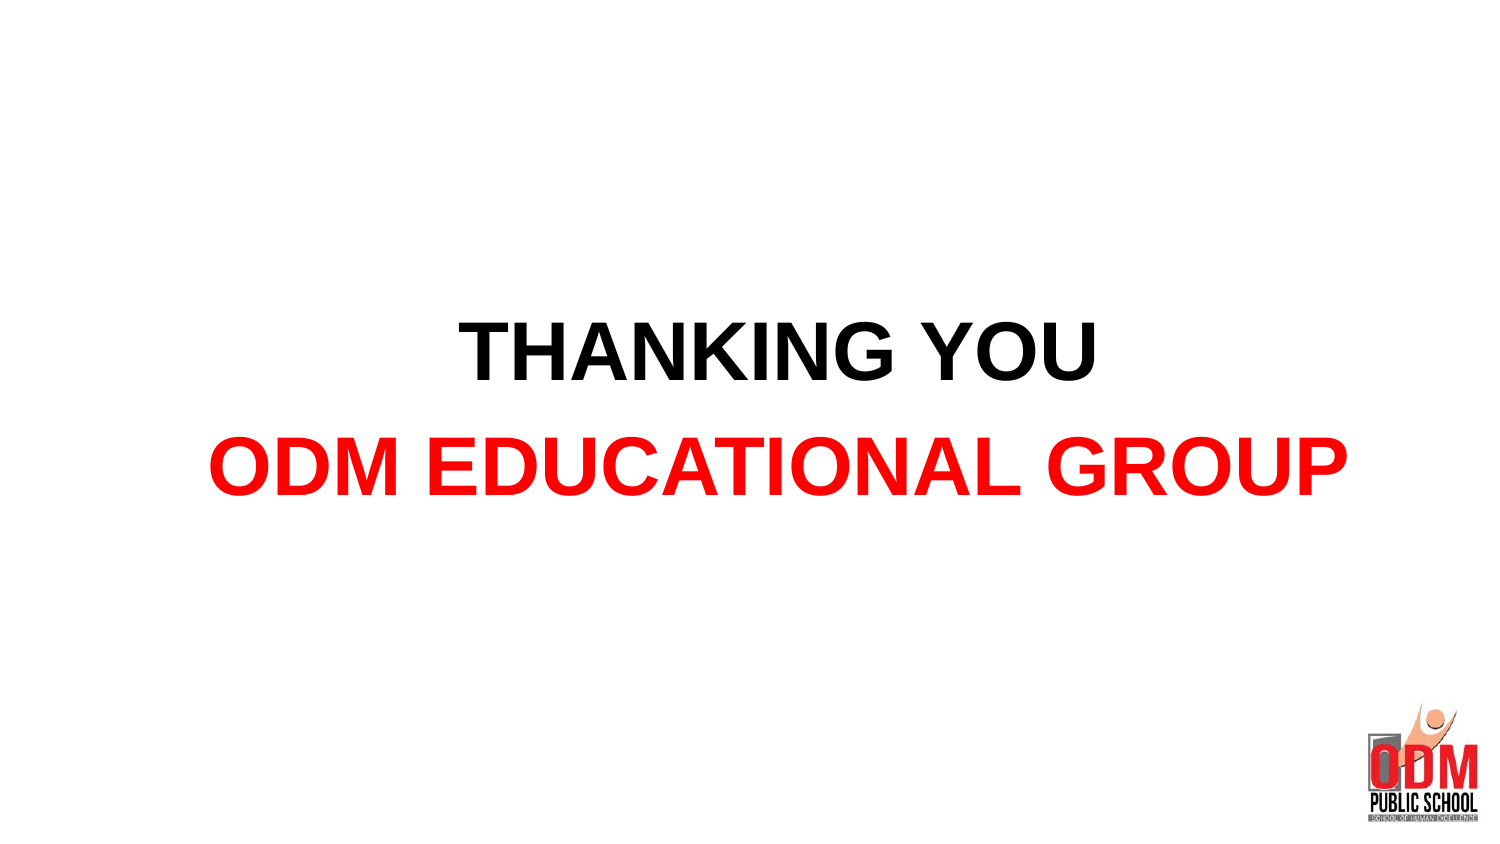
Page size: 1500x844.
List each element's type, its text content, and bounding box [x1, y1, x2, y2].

picture [1346, 688, 1499, 842]
text_box THANKING YOU ODM EDUCATIONAL GROUP [101, 121, 1382, 707]
